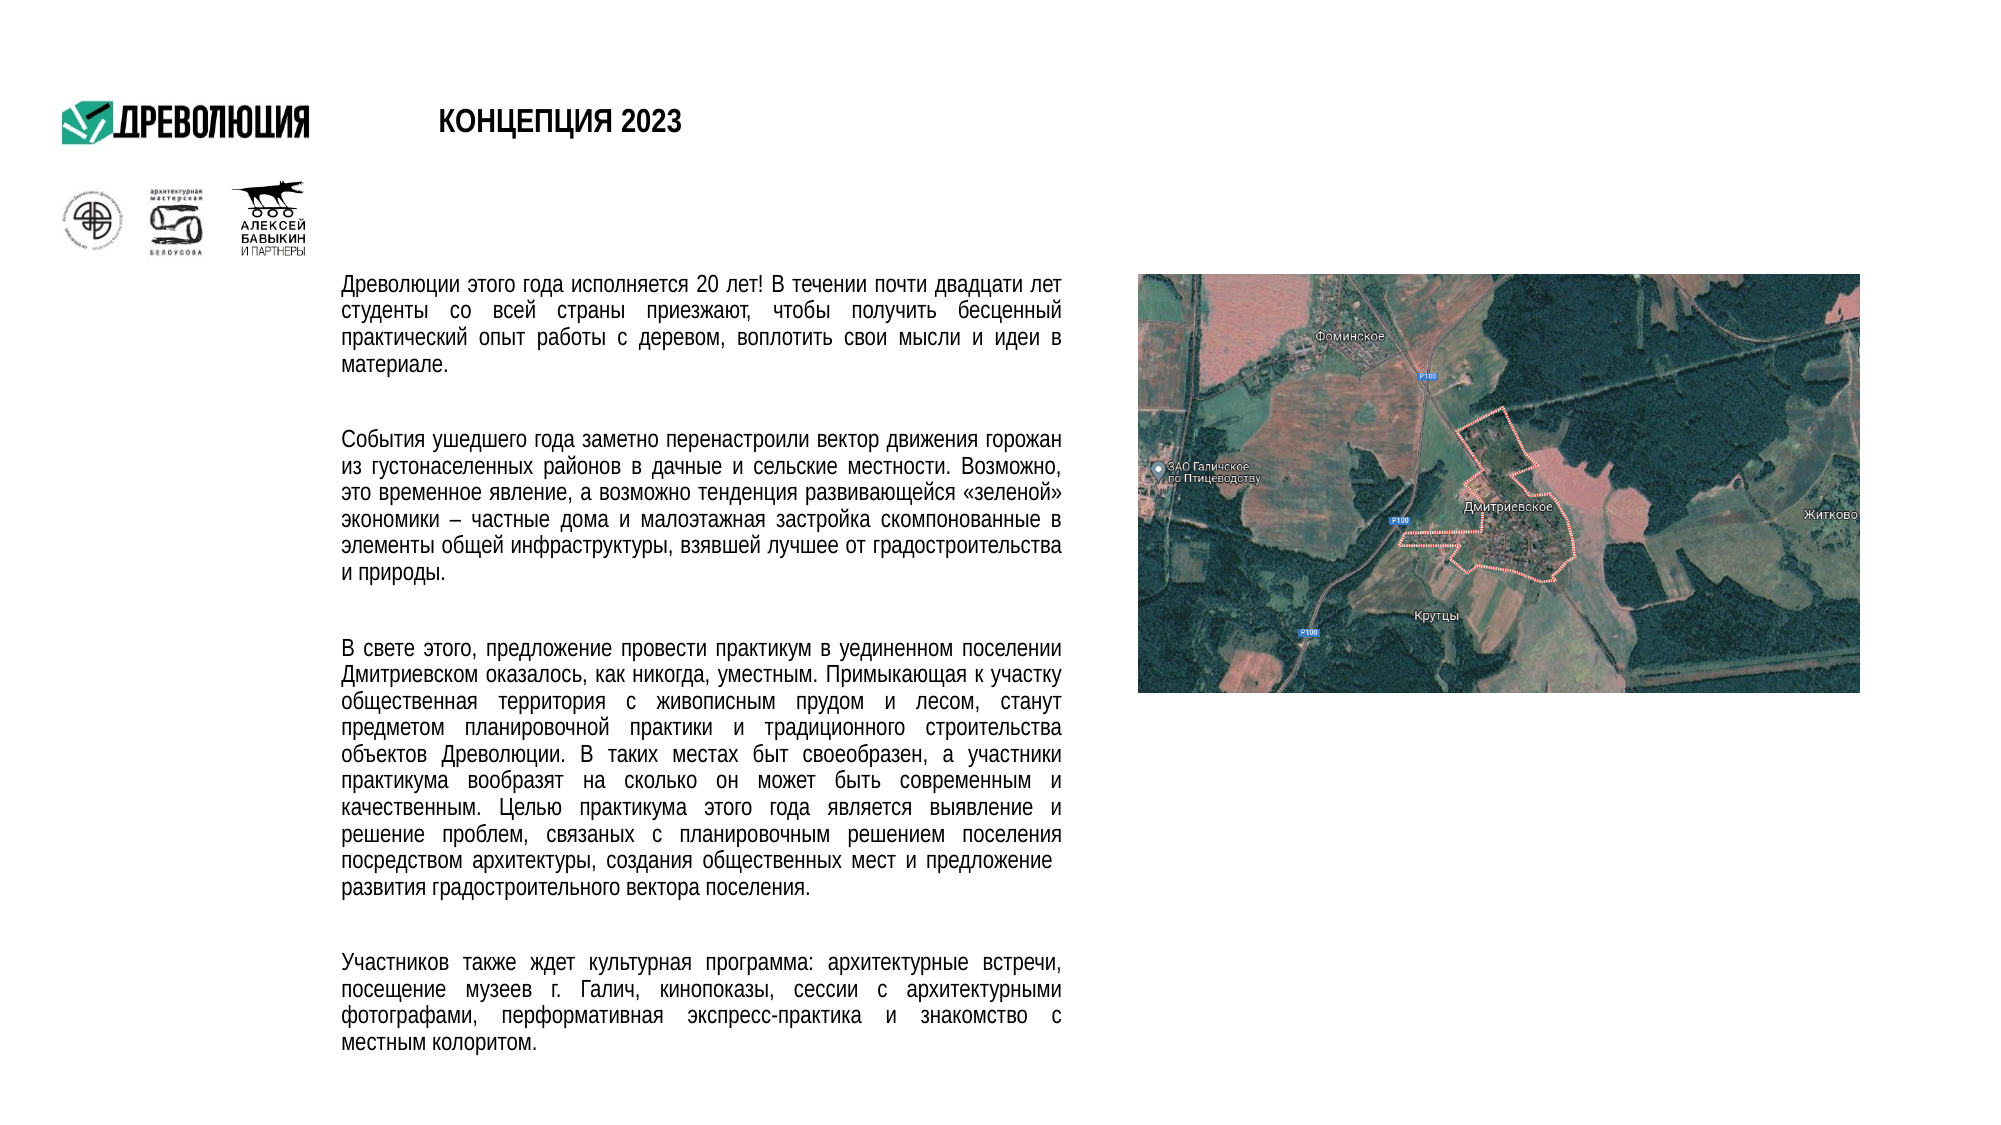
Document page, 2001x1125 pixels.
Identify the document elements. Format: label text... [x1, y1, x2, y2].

picture [1138, 274, 1860, 693]
text_box КОНЦЕПЦИЯ 2023 [423, 91, 698, 147]
subtitle Древолюции этого года исполняется 20 лет! В течении почти двадцати лет студенты со всей страны приезжают, чтобы получить бесценный практический опыт работы с деревом, воплотить свои мысли и идеи в материале. События ушедшего года заметно перенастроили вектор движения горожан из густонаселенных районов в дачные и сельские местности. Возможно, это временное явление, а возможно тенденция развивающейся «зеленой» экономики – частные дома и малоэтажная застройка скомпонованные в элементы общей инфраструктуры, взявшей лучшее от градостроительства и природы. В свете этого, предложение провести практикум в уединенном поселении Дмитриевском оказалось, как никогда, уместным. Примыкающая к участку общественная территория с живописным прудом и лесом, станут предметом планировочной практики и традиционного строительства объектов Древолюции. В таких местах быт своеобразен, а участники практикума вообразят на сколько он может быть современным и качественным. Целью практикума этого года является выявление и решение проблем, связаных с планировочным решением поселения посредством архитектуры, создания общественных мест и предложение развития градостроительного вектора поселения. Участников также ждет культурная программа: архитектурные встречи, посещение музеев г. Галич, кинопоказы, сессии с архитектурными фотографами, перформативная экспресс-практика и знакомство с местным колоритом. [326, 263, 1078, 1078]
picture [54, 172, 221, 271]
picture [30, 74, 340, 169]
picture [226, 172, 321, 264]
